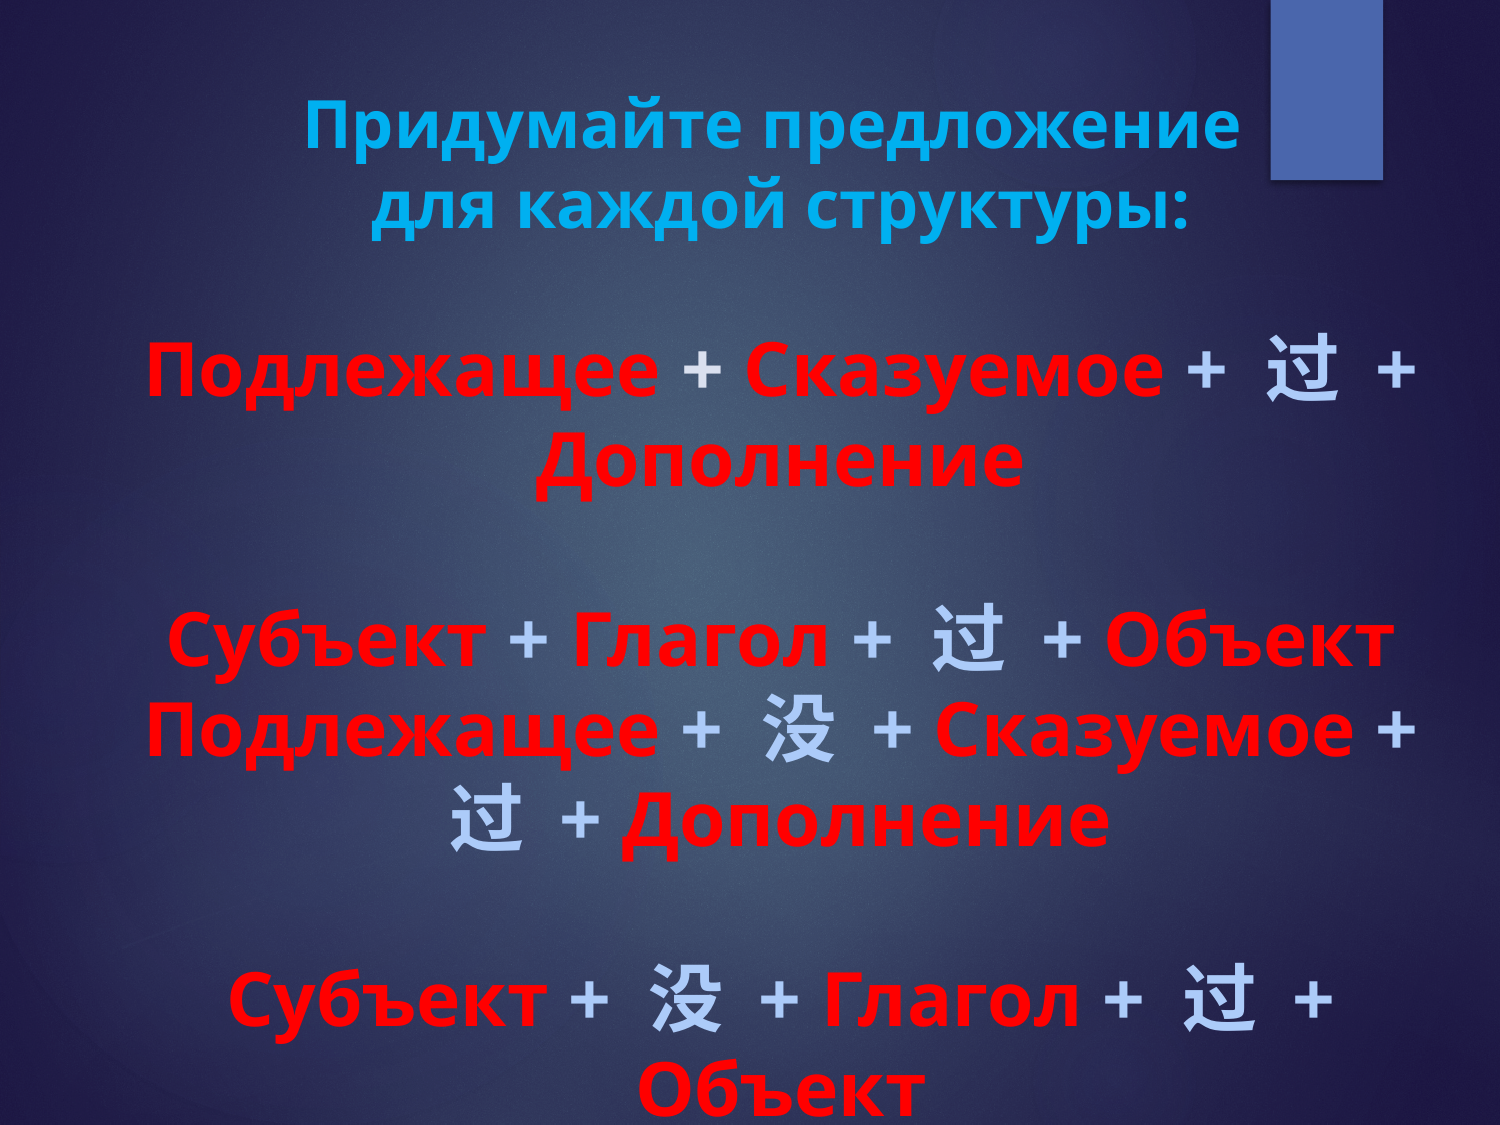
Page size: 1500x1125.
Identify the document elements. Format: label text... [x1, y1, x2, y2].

title Придумайте предложение для каждой структуры: Подлежащее + Сказуемое + 过 + Дополнение Субъект + Глагол + 过 + Объект Подлежащее + 没 + Сказуемое + 过 + Дополнение Субъект + 没 + Глагол + 过 + Объект [79, 74, 1483, 1035]
